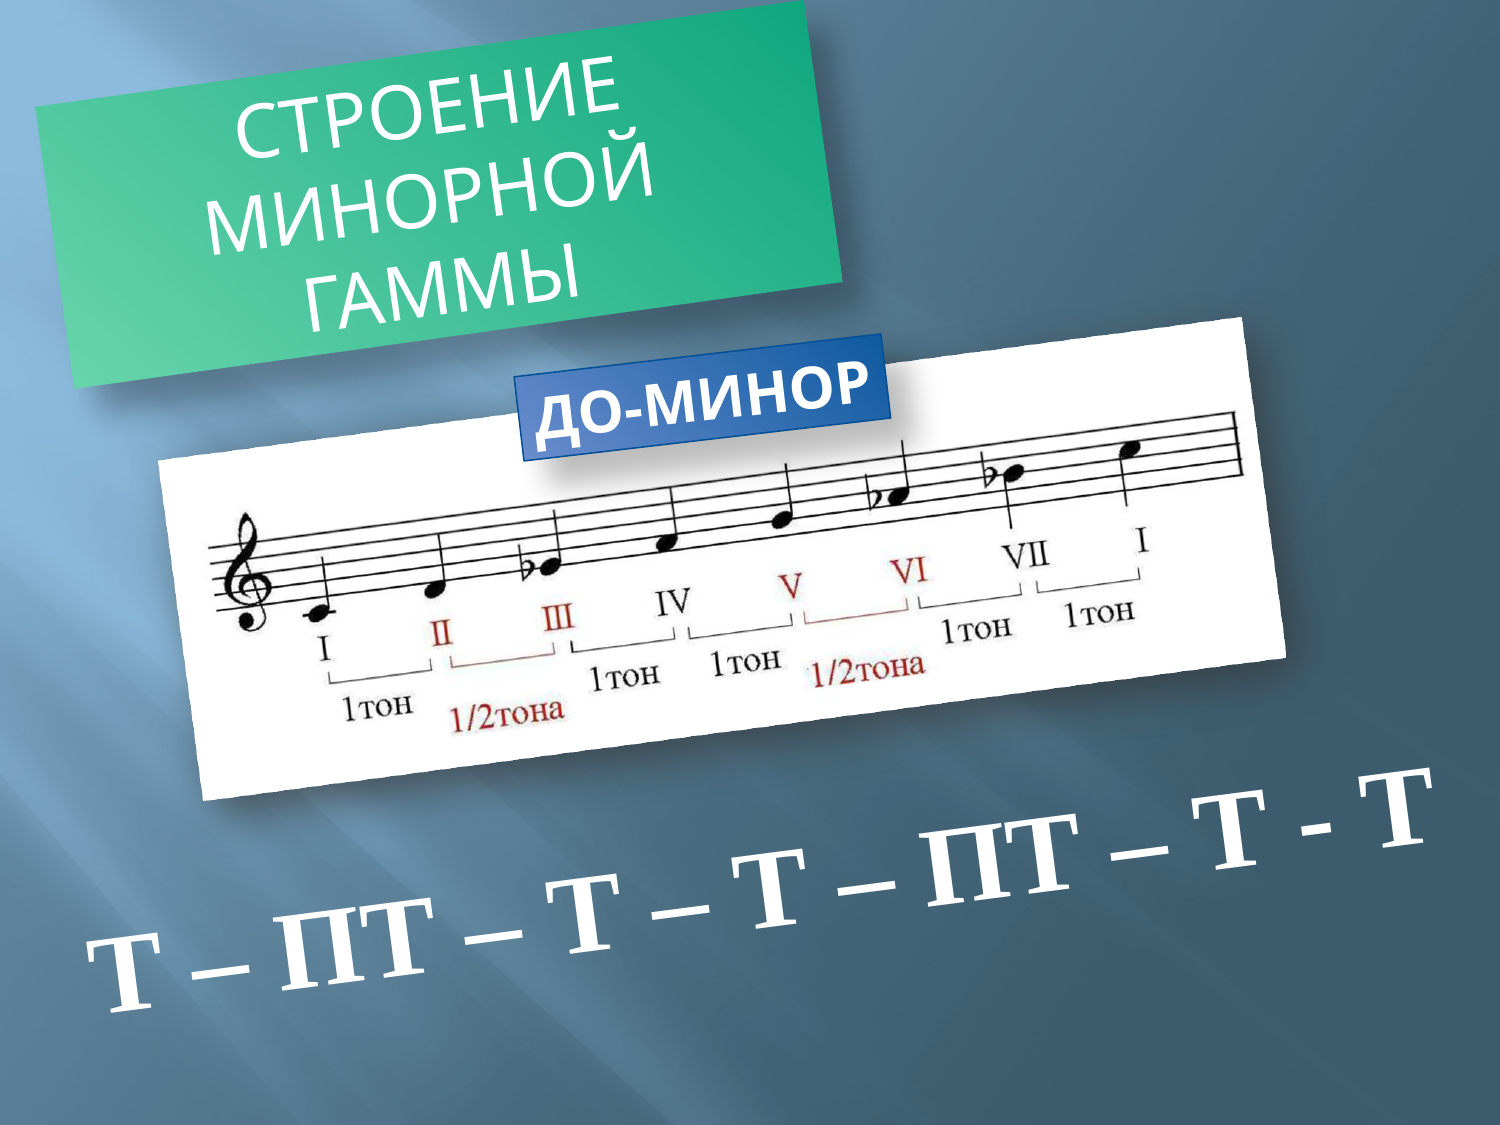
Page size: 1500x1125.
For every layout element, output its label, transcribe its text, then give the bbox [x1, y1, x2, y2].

text_box СТРОЕНИЕ МИНОРНОЙ ГАММЫ [35, 0, 843, 389]
picture [159, 317, 1286, 800]
text_box ДО-МИНОР [513, 333, 888, 386]
text_box Т – ПТ – Т – Т – ПТ – Т - Т [64, 718, 1460, 1048]
